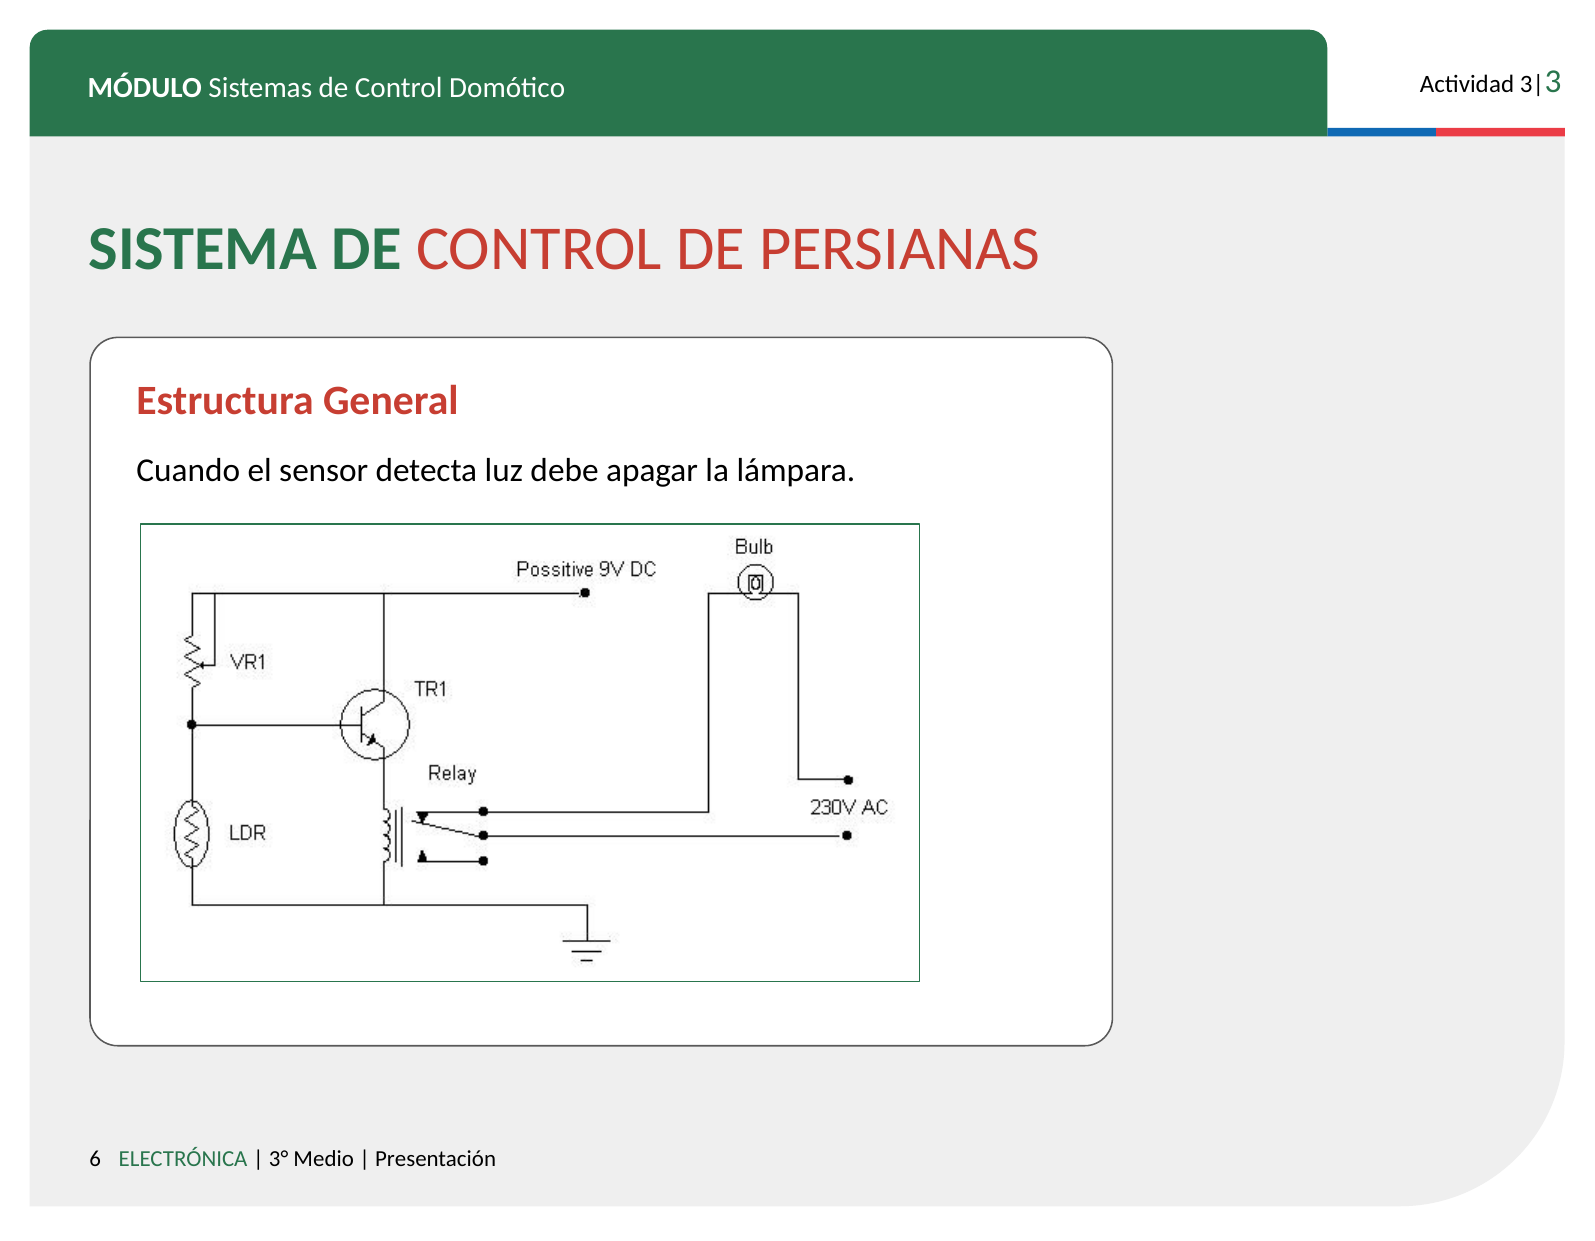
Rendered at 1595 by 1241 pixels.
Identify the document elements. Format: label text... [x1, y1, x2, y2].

text_box SISTEMA DE CONTROL DE PERSIANAS [73, 199, 1555, 290]
text_box Estructura General Cuando el sensor detecta luz debe apagar la lámpara. [121, 365, 919, 496]
text_box [83, 395, 1044, 583]
text_box [90, 337, 1113, 1046]
picture [141, 524, 919, 982]
